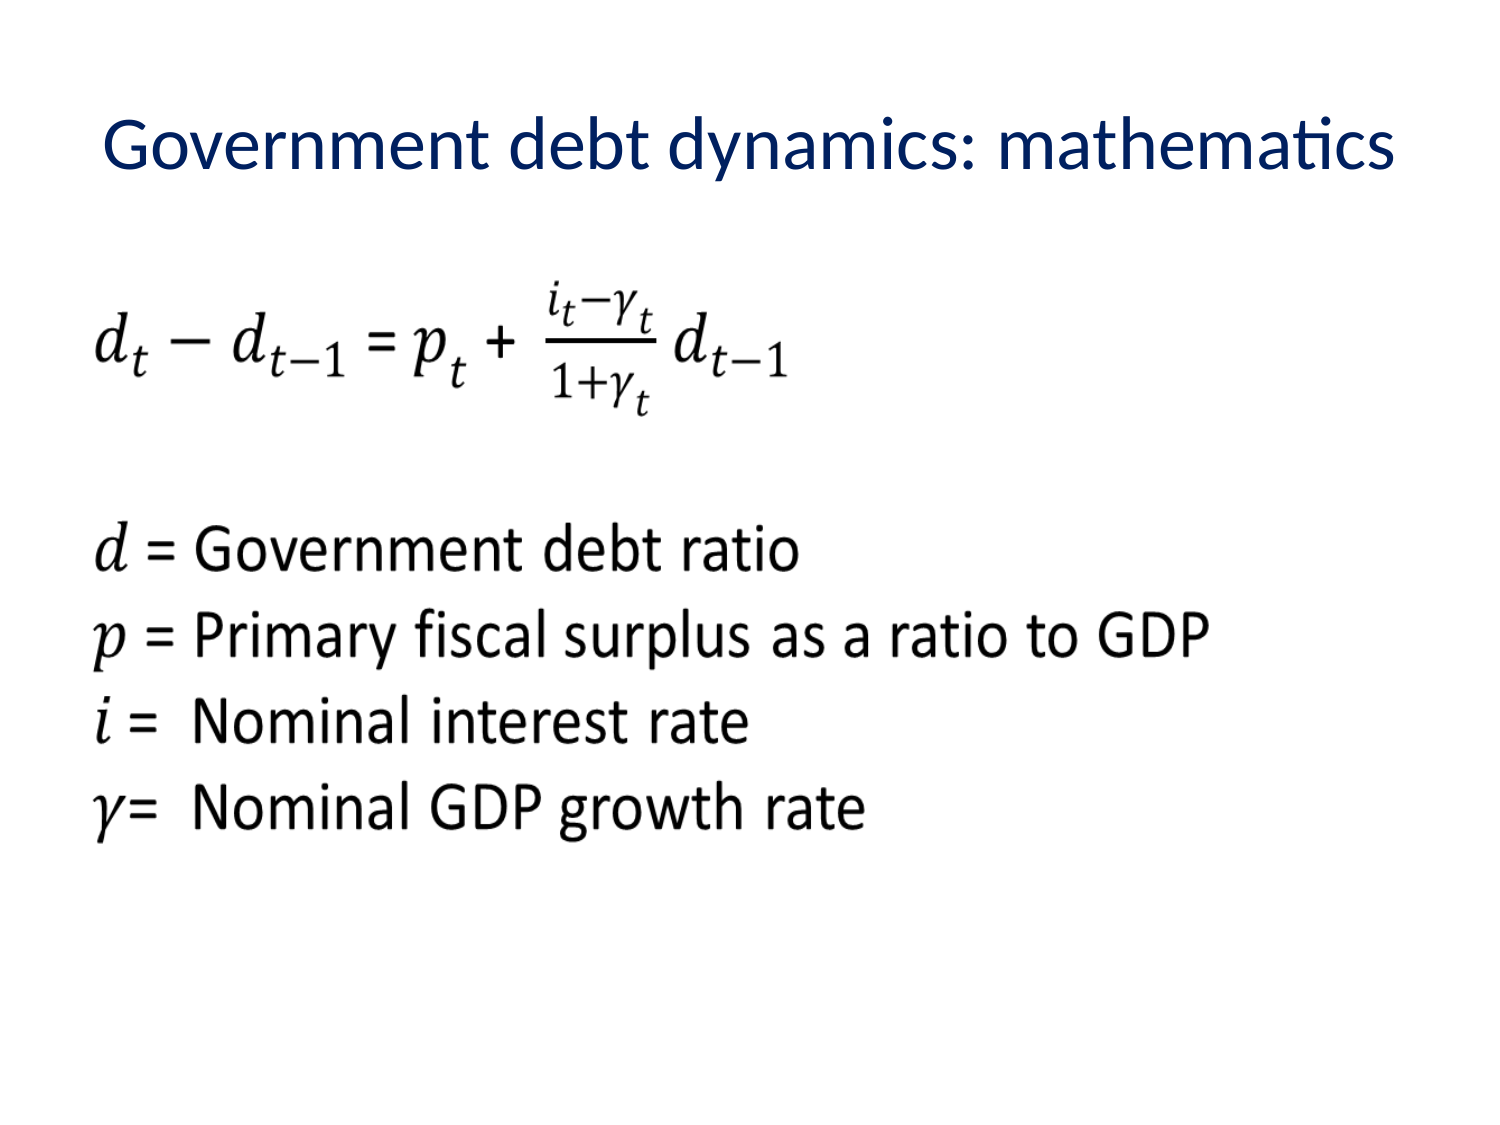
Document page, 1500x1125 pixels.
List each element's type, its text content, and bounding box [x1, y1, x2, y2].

title Government debt dynamics: mathematics [75, 45, 1425, 233]
list [75, 262, 1425, 1005]
